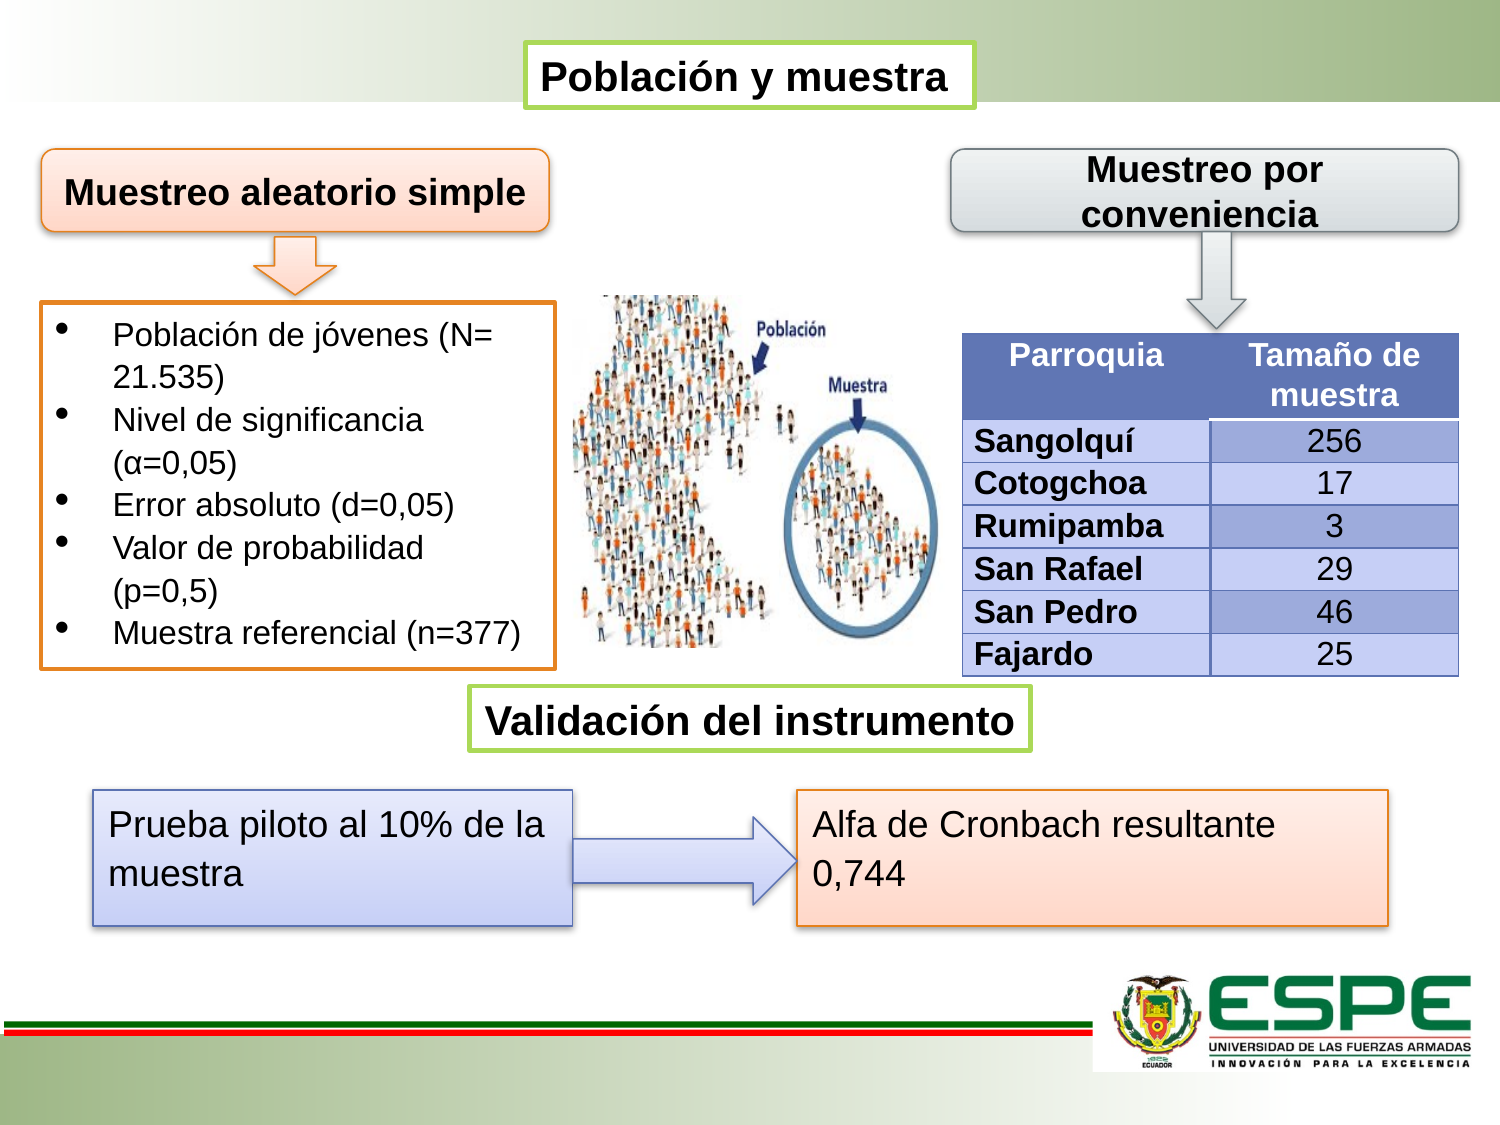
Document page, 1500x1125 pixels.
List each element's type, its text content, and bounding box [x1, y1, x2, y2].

text_box Alfa de Cronbach resultante 0,744 [796, 789, 1389, 927]
table_cell 29 [1212, 549, 1458, 590]
table_cell Cotogchoa [963, 463, 1209, 504]
table_header Parroquia [963, 335, 1209, 419]
table_cell 25 [1212, 634, 1458, 675]
text_box Muestreo aleatorio simple [40, 148, 550, 233]
table_cell 17 [1212, 463, 1458, 504]
table_cell 46 [1212, 591, 1458, 633]
text_box Prueba piloto al 10% de la muestra [92, 789, 573, 927]
table_header Tamaño de muestra [1212, 335, 1458, 418]
picture [1092, 968, 1495, 1072]
text_box [572, 816, 798, 906]
text_box [253, 236, 338, 296]
table_cell 3 [1212, 506, 1458, 547]
table_cell San Rafael [963, 549, 1209, 590]
text_box [1186, 230, 1247, 330]
text_box Población y muestra [525, 42, 975, 108]
table_cell 256 [1212, 421, 1458, 462]
table_cell Sangolquí [963, 420, 1209, 462]
table_cell San Pedro [963, 591, 1209, 633]
text_box Población de jóvenes (N= 21.535) Nivel de significancia (α=0,05) Error absoluto (d=0,05) Valor de probabilidad (p=0,5) Muestra referencial (n=377) [39, 300, 557, 671]
table_cell Rumipamba [963, 506, 1209, 547]
text_box Muestreo por conveniencia [950, 148, 1460, 233]
picture [572, 294, 946, 648]
table_cell Fajardo [963, 634, 1209, 675]
text_box Validación del instrumento [469, 685, 1031, 751]
